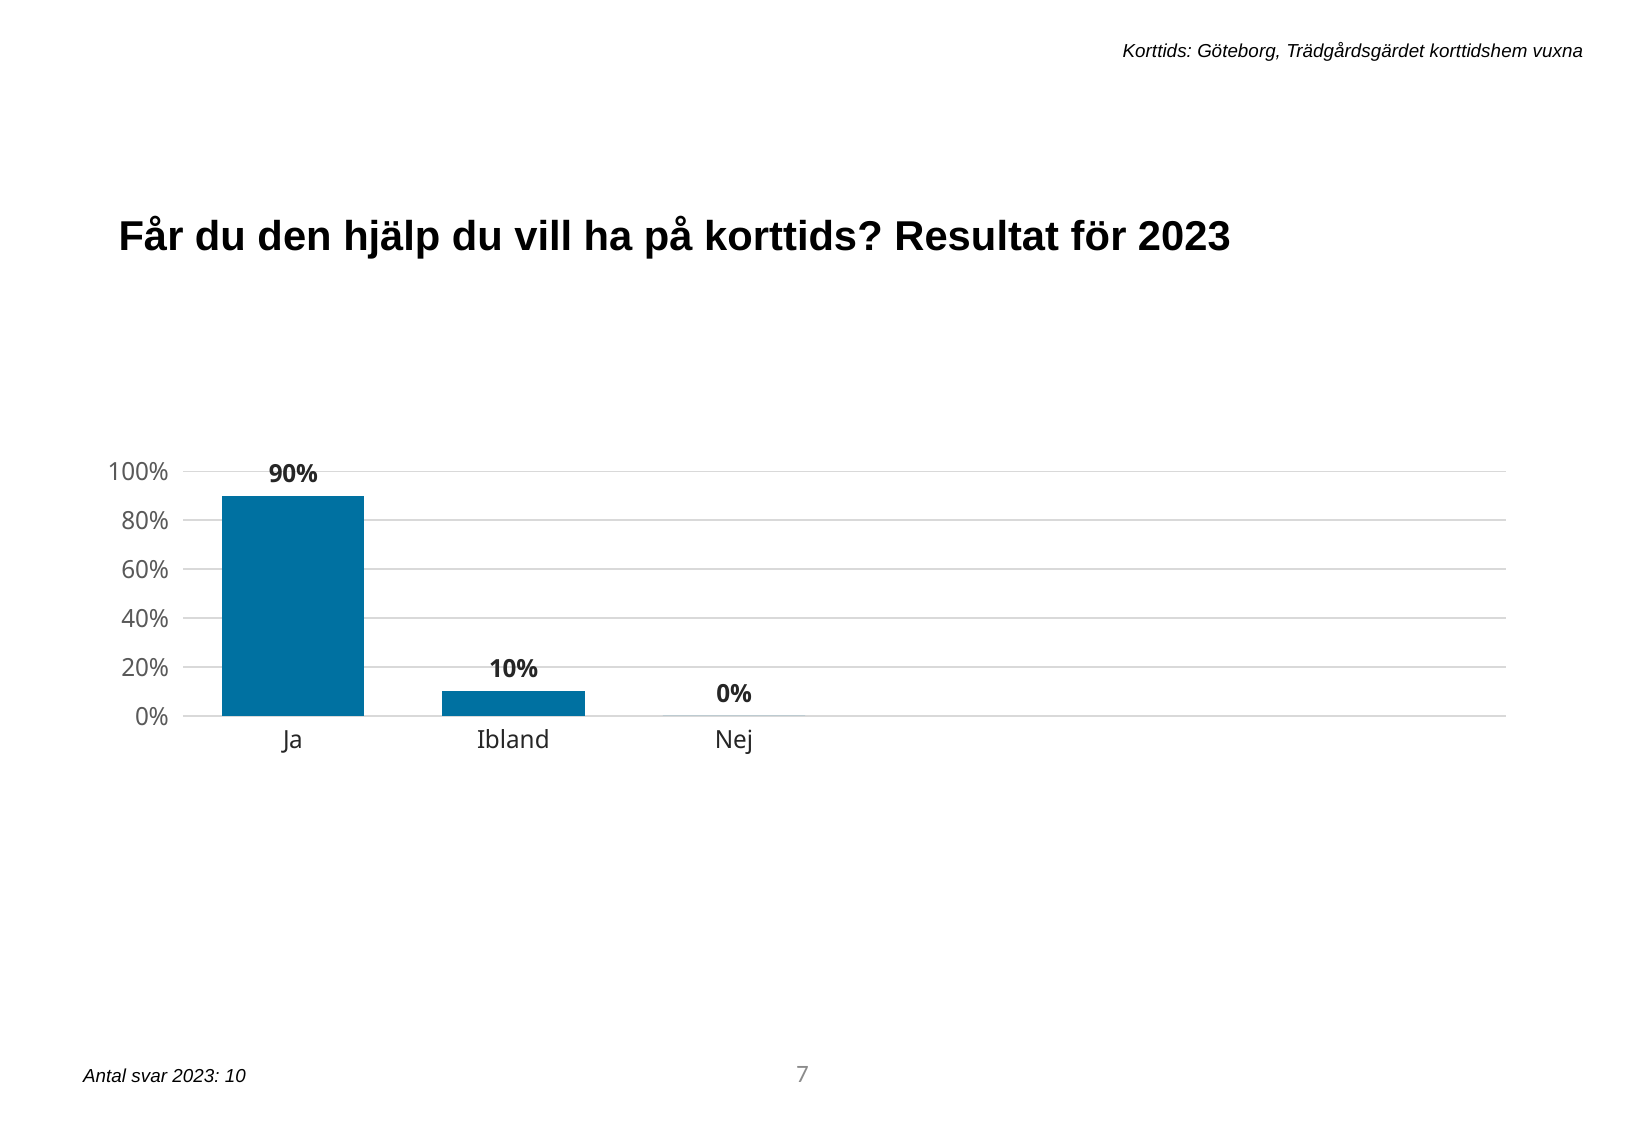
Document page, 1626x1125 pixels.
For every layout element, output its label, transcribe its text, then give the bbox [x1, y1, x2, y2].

text_box Korttids: Göteborg, Trädgårdsgärdet korttidshem vuxna [269, 31, 1598, 69]
text_box Antal svar 2023: 10 [68, 1056, 730, 1094]
text_box Får du den hjälp du vill ha på korttids? Resultat för 2023 [103, 191, 1514, 267]
chart [107, 380, 1518, 974]
slide_number 7 [458, 1042, 824, 1103]
